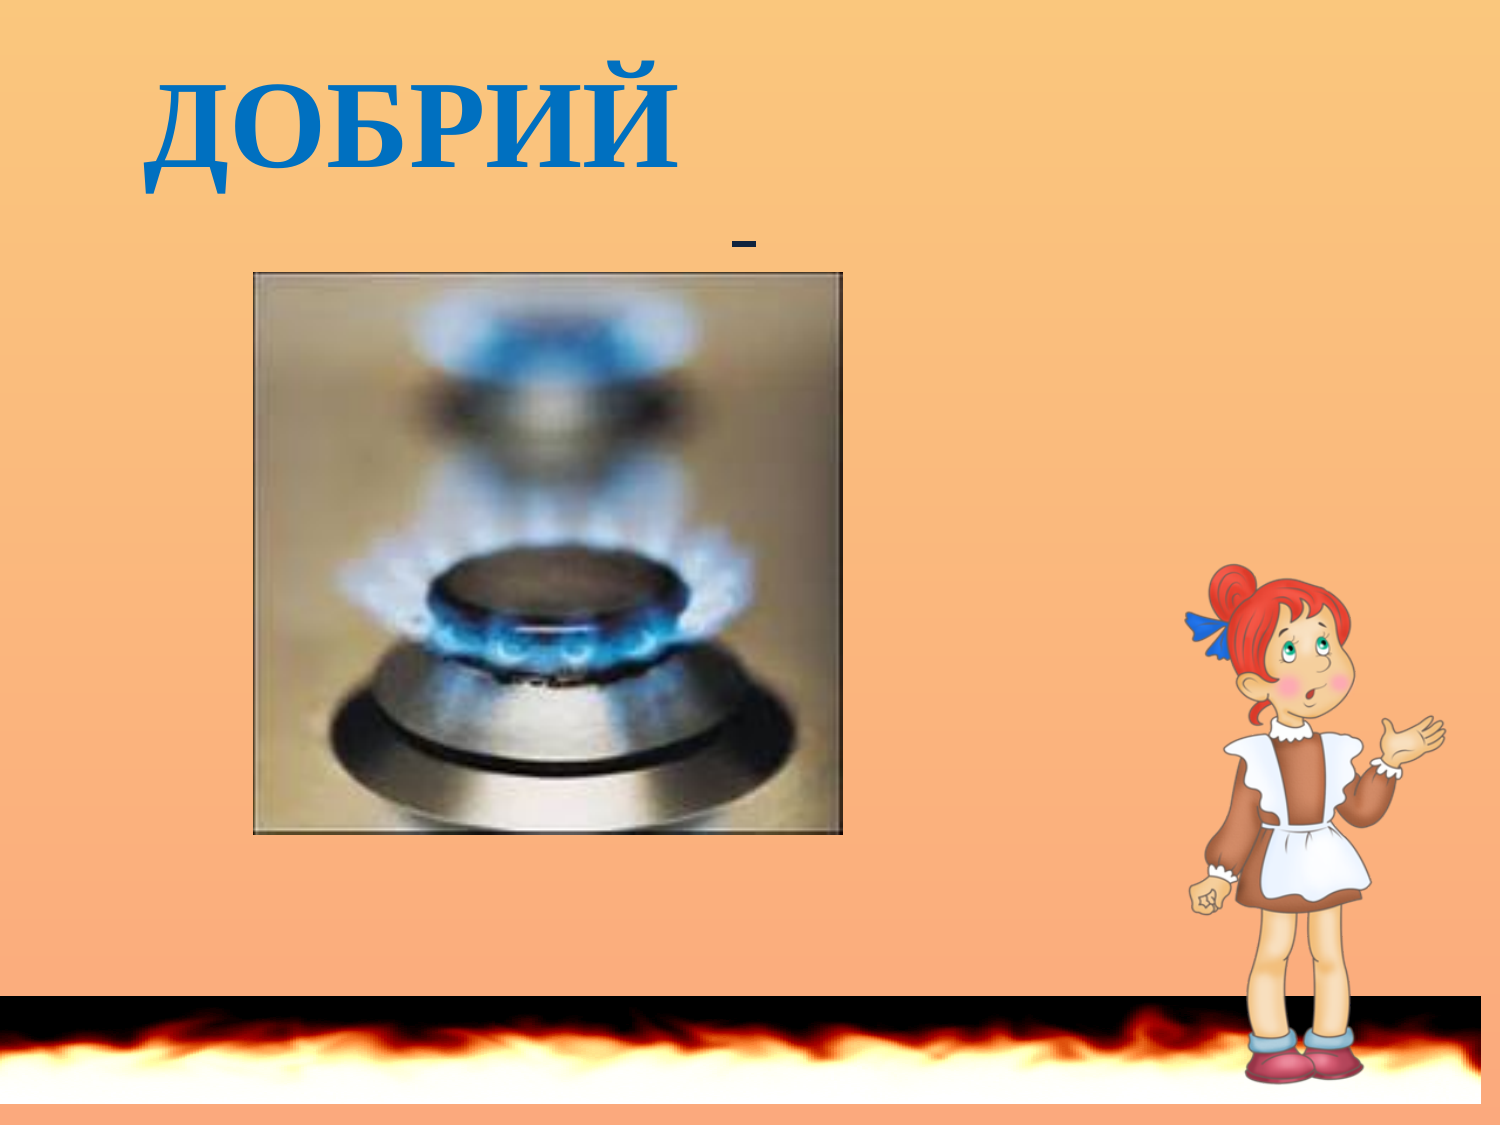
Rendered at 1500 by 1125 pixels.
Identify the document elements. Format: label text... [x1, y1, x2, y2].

text_box [117, 24, 1372, 260]
text_box ДОБРИЙ [128, 35, 774, 200]
picture [253, 272, 844, 835]
picture [0, 562, 1481, 1105]
